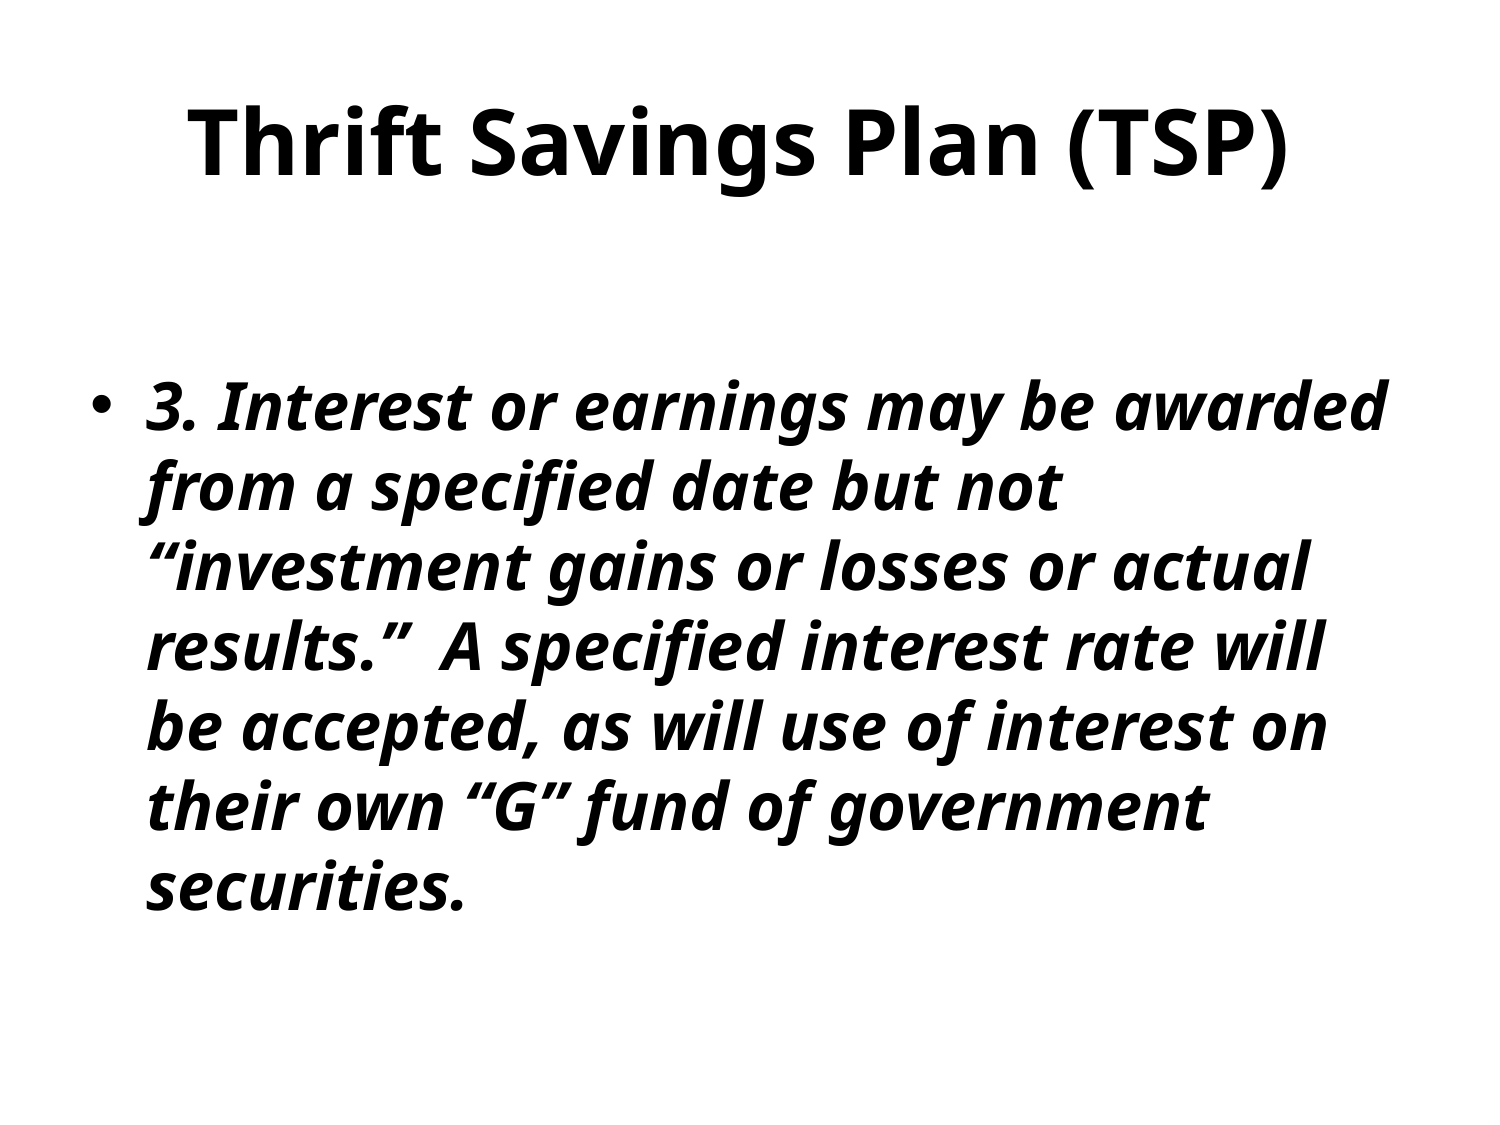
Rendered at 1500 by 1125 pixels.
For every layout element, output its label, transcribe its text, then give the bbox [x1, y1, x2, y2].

list 3. Interest or earnings may be awarded from a specified date but not “investment gains or losses or actual results.” A specified interest rate will be accepted, as will use of interest on their own “G” fund of government securities. [75, 262, 1425, 1005]
title Thrift Savings Plan (TSP) [75, 45, 1425, 233]
